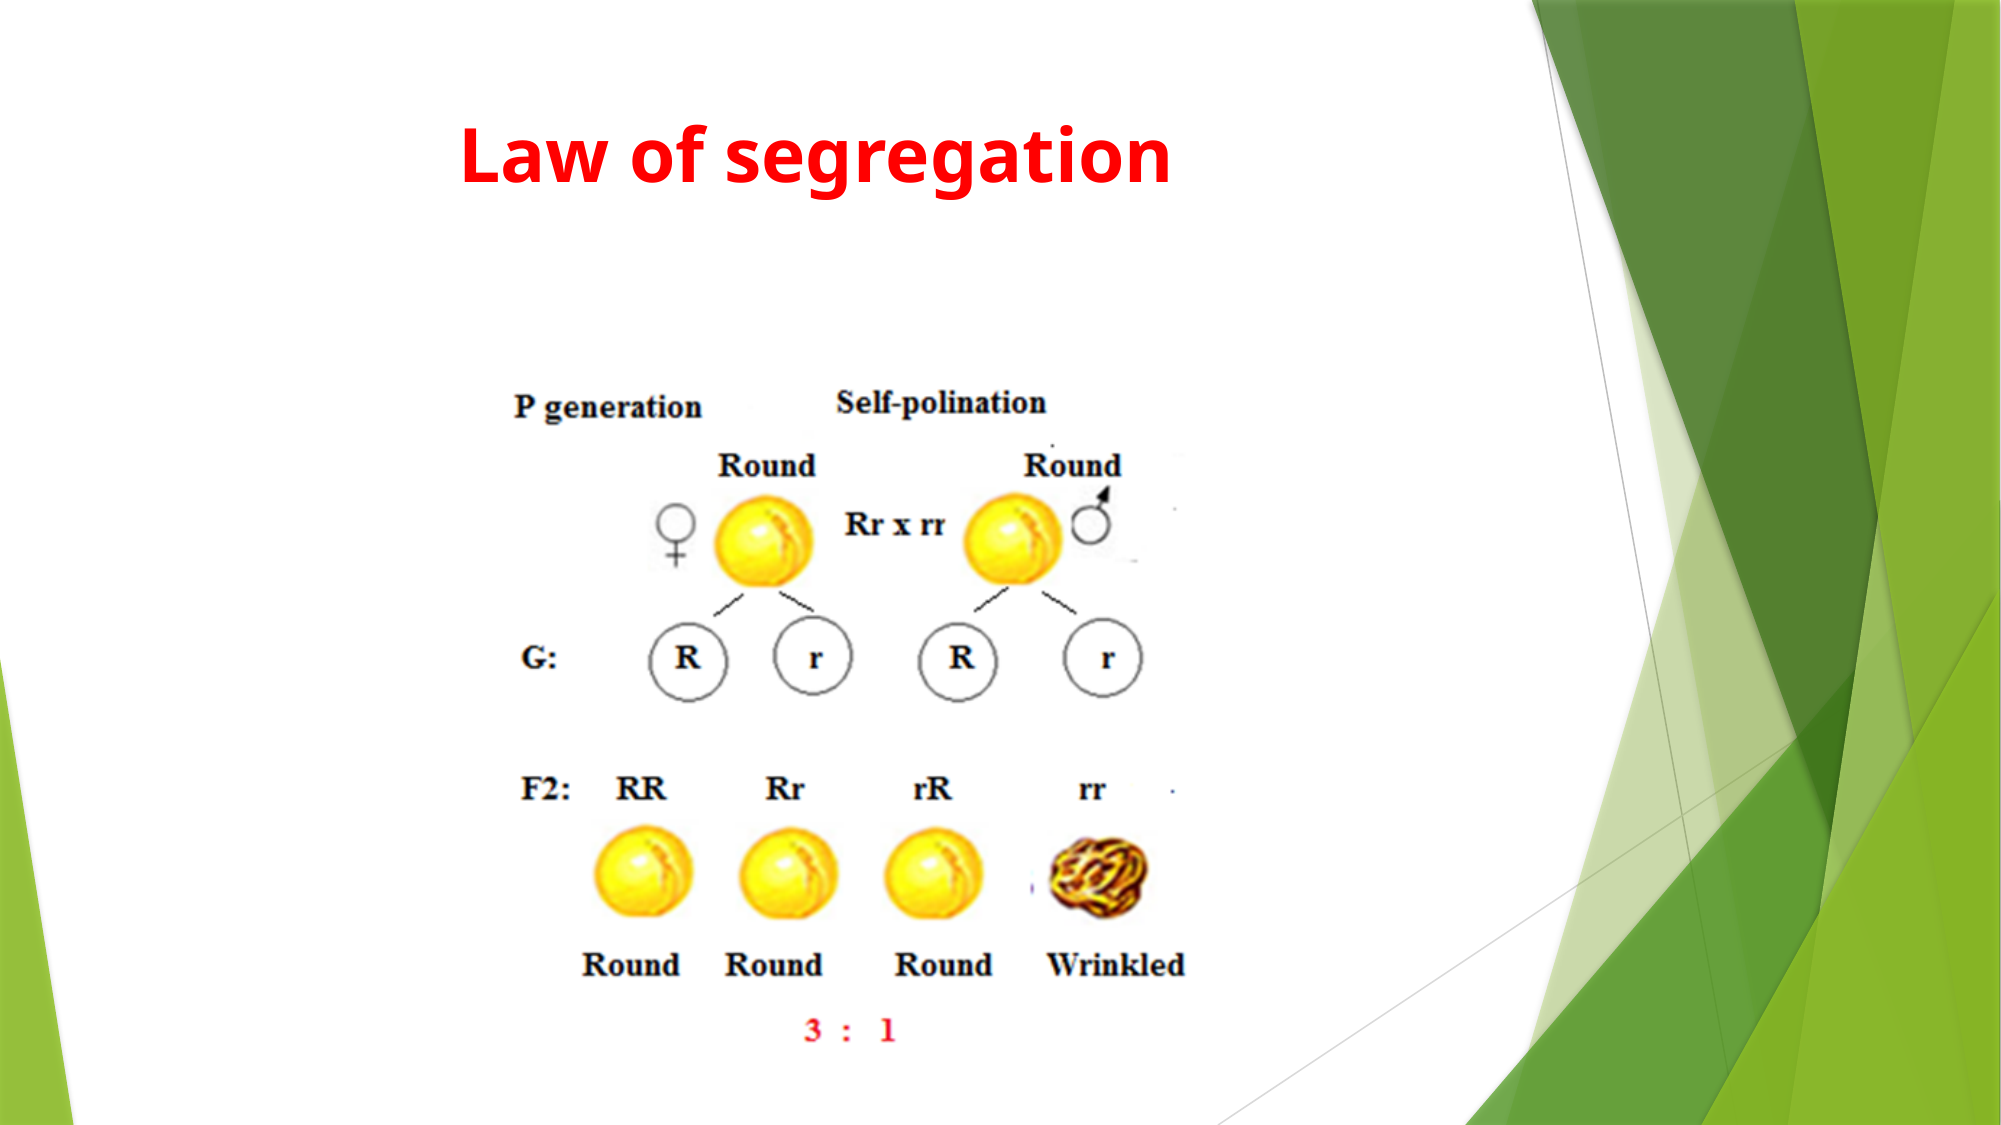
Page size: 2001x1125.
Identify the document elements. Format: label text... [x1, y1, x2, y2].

title Law of segregation [111, 99, 1522, 317]
picture [482, 359, 1218, 1069]
